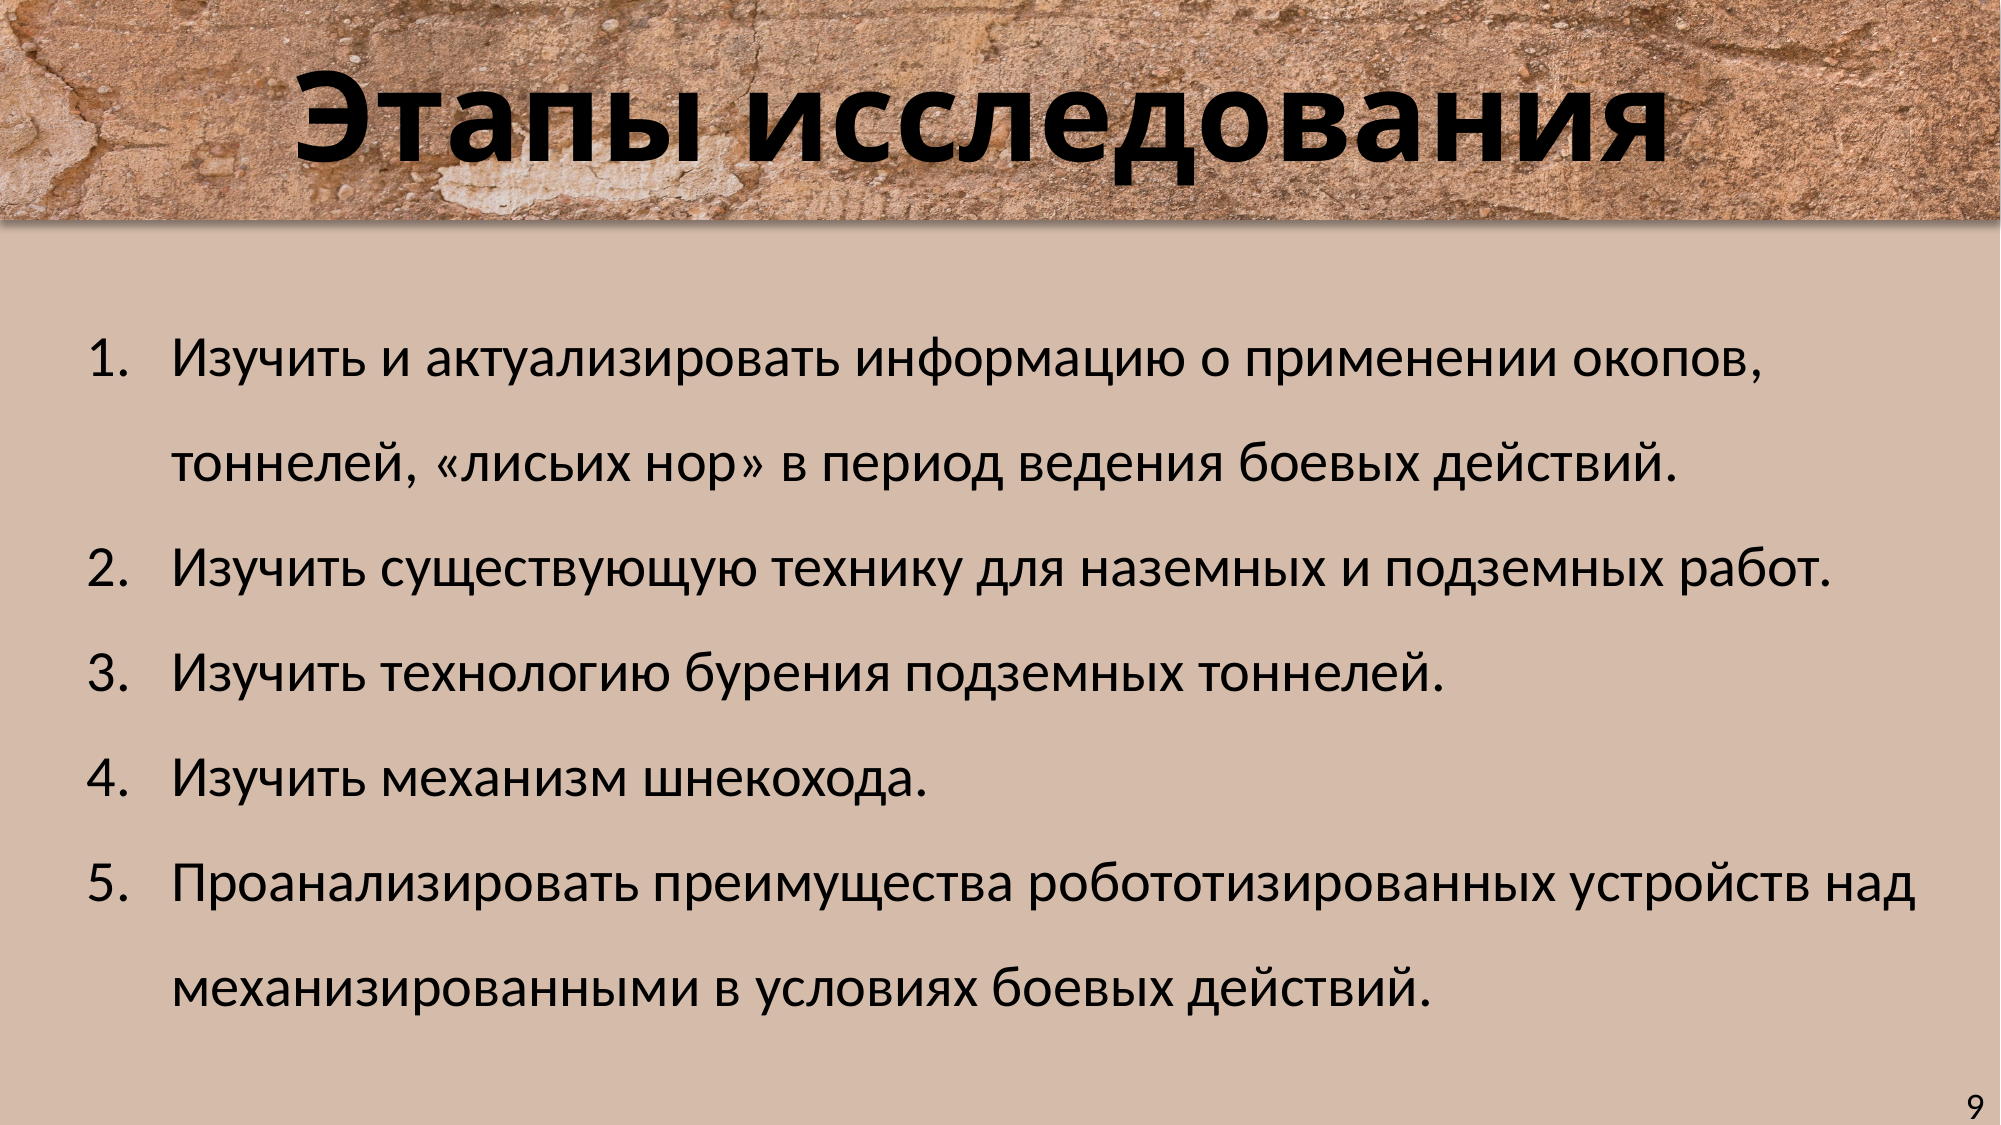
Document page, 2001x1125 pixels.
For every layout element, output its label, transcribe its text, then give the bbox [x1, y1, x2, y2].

text_box Изучить и актуализировать информацию о применении окопов, тоннелей, «лисьих нор» в период ведения боевых действий. Изучить существующую технику для наземных и подземных работ. Изучить технологию бурения подземных тоннелей. Изучить механизм шнекохода. Проанализировать преимущества робототизированных устройств над механизированными в условиях боевых действий. [71, 275, 1963, 1093]
picture [0, 0, 2000, 220]
title Этапы исследования [121, 21, 1847, 220]
text_box 9 [1950, 1074, 2000, 1125]
